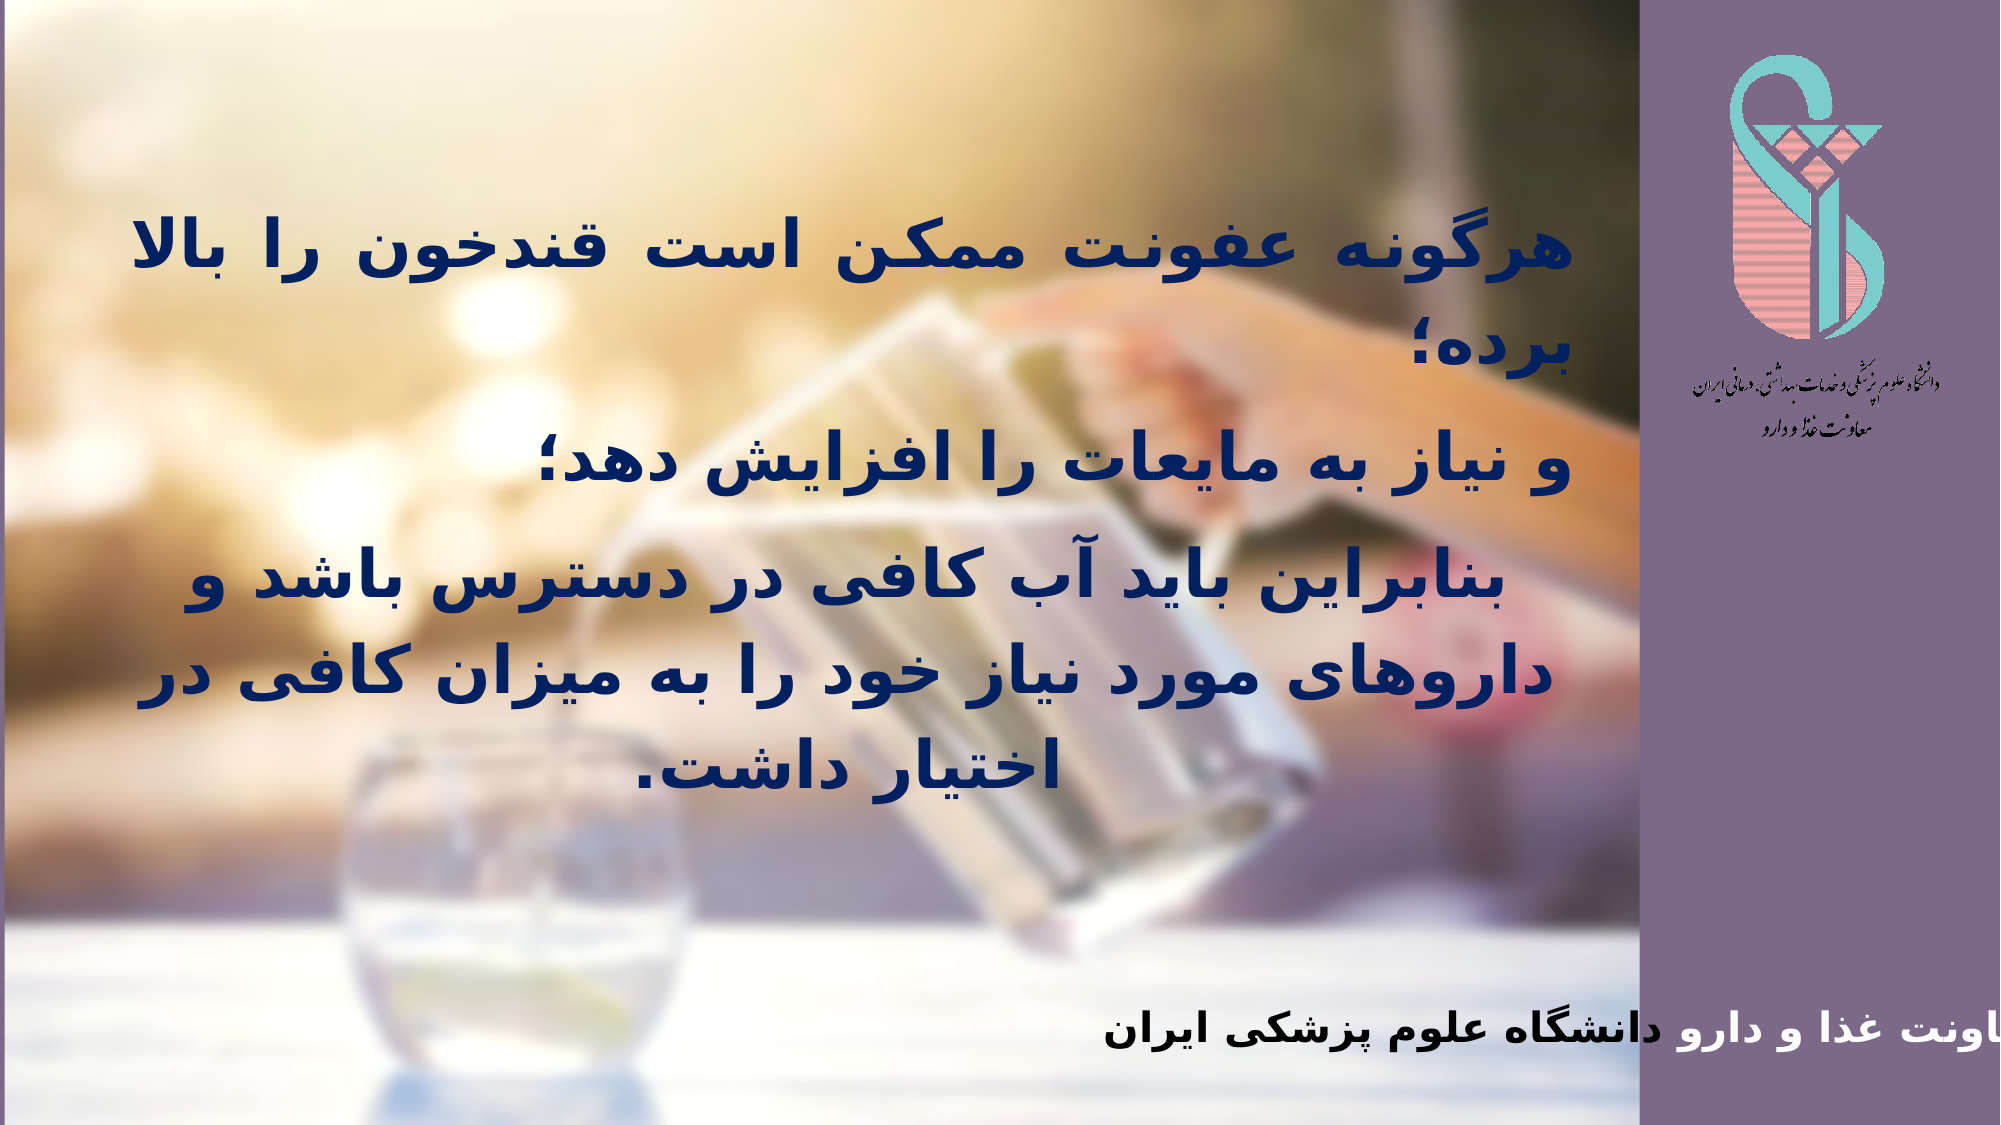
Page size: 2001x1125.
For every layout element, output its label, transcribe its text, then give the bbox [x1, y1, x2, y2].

picture [4, 0, 1640, 1125]
text_box معاونت غذا و دارو دانشگاه علوم پزشکی ایران [1640, 993, 2000, 1059]
picture [1654, 19, 1978, 477]
